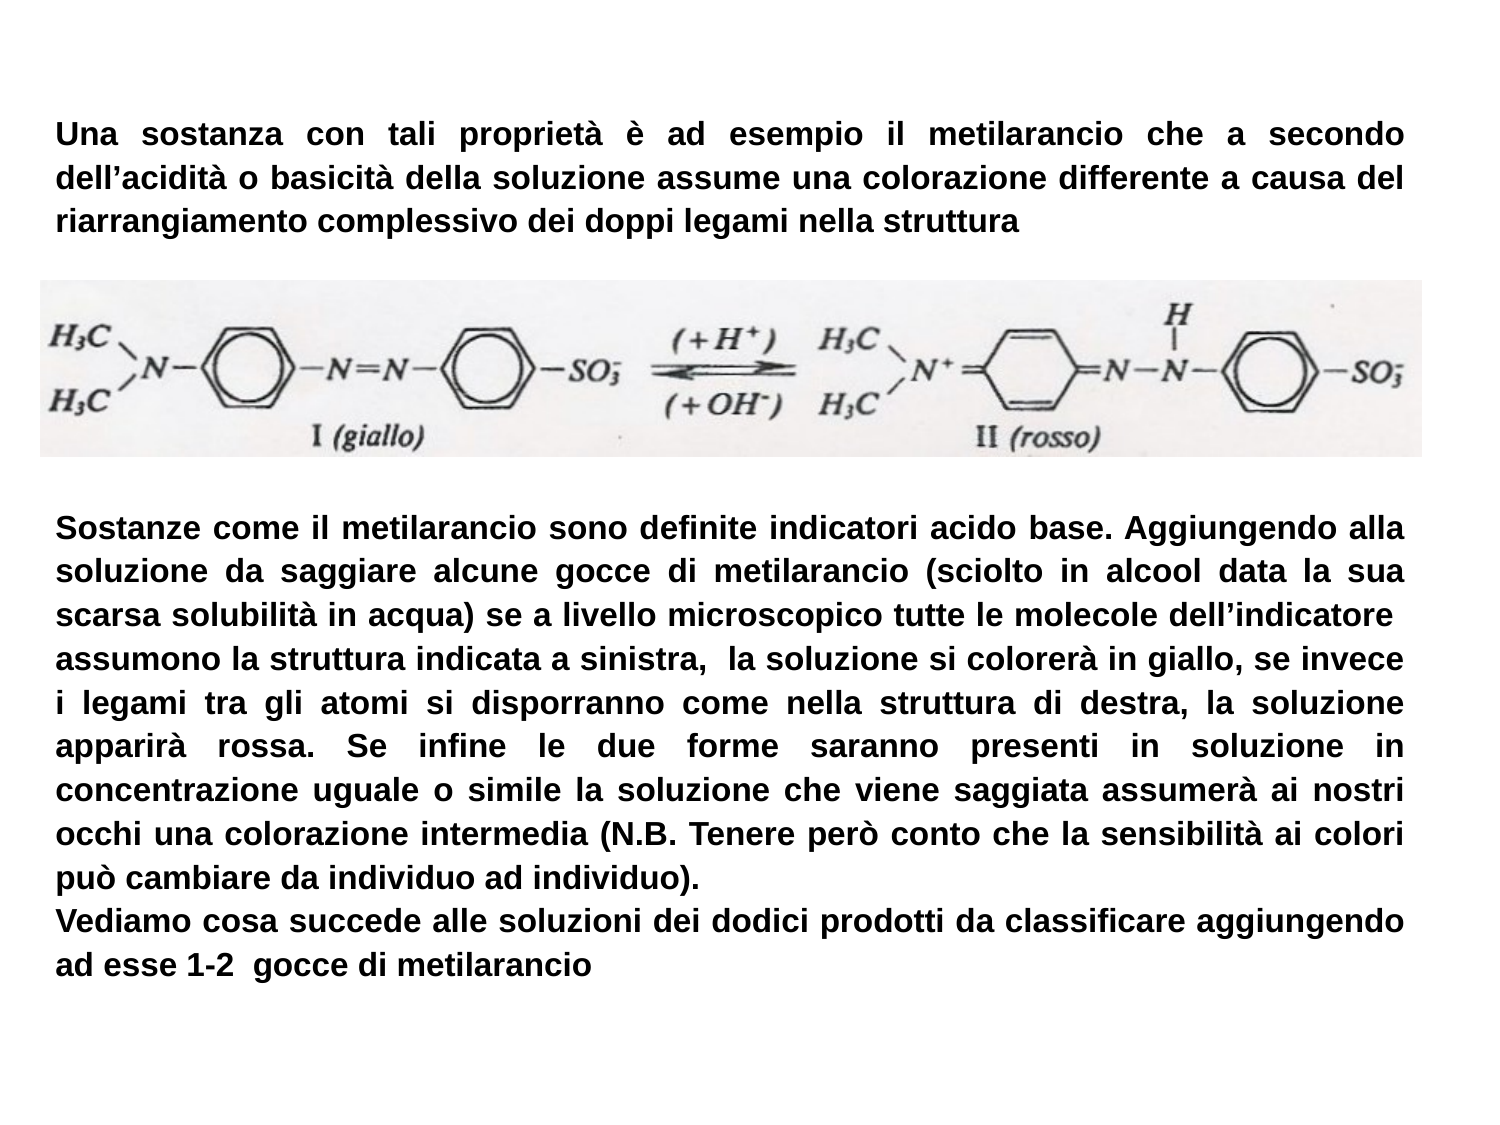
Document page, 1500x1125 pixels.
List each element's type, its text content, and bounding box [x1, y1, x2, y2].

text_box Una sostanza con tali proprietà è ad esempio il metilarancio che a secondo dell’acidità o basicità della soluzione assume una colorazione differente a causa del riarrangiamento complessivo dei doppi legami nella struttura Sostanze come il metilarancio sono definite indicatori acido base. Aggiungendo alla soluzione da saggiare alcune gocce di metilarancio (sciolto in alcool data la sua scarsa solubilità in acqua) se a livello microscopico tutte le molecole dell’indicatore assumono la struttura indicata a sinistra, la soluzione si colorerà in giallo, se invece i legami tra gli atomi si disporranno come nella struttura di destra, la soluzione apparirà rossa. Se infine le due forme saranno presenti in soluzione in concentrazione uguale o simile la soluzione che viene saggiata assumerà ai nostri occhi una colorazione intermedia (N.B. Tenere però conto che la sensibilità ai colori può cambiare da individuo ad individuo). Vediamo cosa succede alle soluzioni dei dodici prodotti da classificare aggiungendo ad esse 1-2 gocce di metilarancio [40, 100, 1422, 280]
text_box Una sostanza con tali proprietà è ad esempio il metilarancio che a secondo dell’acidità o basicità della soluzione assume una colorazione differente a causa del riarrangiamento complessivo dei doppi legami nella struttura Sostanze come il metilarancio sono definite indicatori acido base. Aggiungendo alla soluzione da saggiare alcune gocce di metilarancio (sciolto in alcool data la sua scarsa solubilità in acqua) se a livello microscopico tutte le molecole dell’indicatore assumono la struttura indicata a sinistra, la soluzione si colorerà in giallo, se invece i legami tra gli atomi si disporranno come nella struttura di destra, la soluzione apparirà rossa. Se infine le due forme saranno presenti in soluzione in concentrazione uguale o simile la soluzione che viene saggiata assumerà ai nostri occhi una colorazione intermedia (N.B. Tenere però conto che la sensibilità ai colori può cambiare da individuo ad individuo). Vediamo cosa succede alle soluzioni dei dodici prodotti da classificare aggiungendo ad esse 1-2 gocce di metilarancio [40, 457, 1422, 991]
picture [40, 280, 1422, 457]
